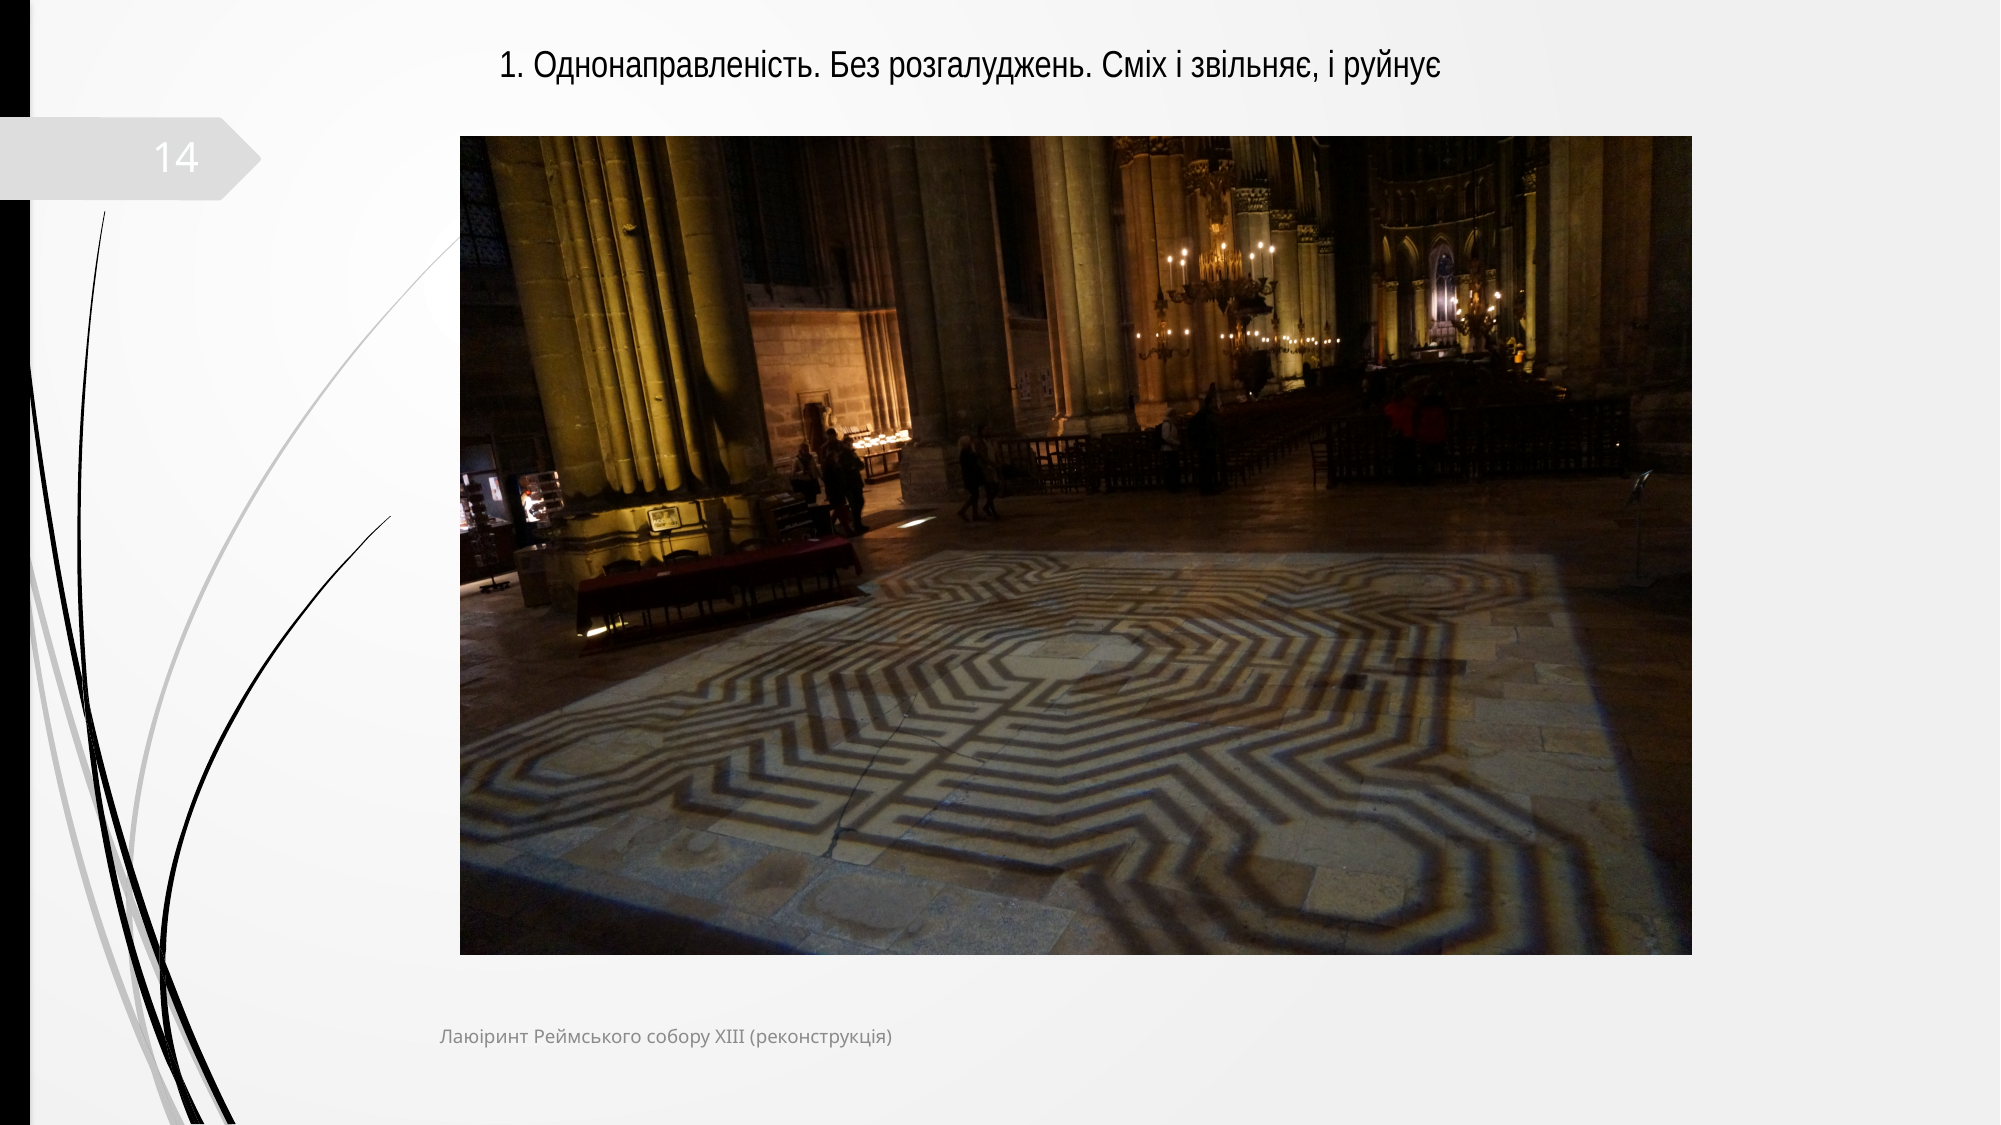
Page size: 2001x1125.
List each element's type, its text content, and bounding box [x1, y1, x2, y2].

slide_number 14 [87, 129, 216, 190]
footer Лаюіринт Реймського собору ХІІІ (реконструкція) [424, 1006, 1675, 1067]
picture [460, 135, 1692, 955]
text_box 1. Однонаправленість. Без розгалуджень. Сміх і звільняє, і руйнує [484, 32, 1675, 92]
